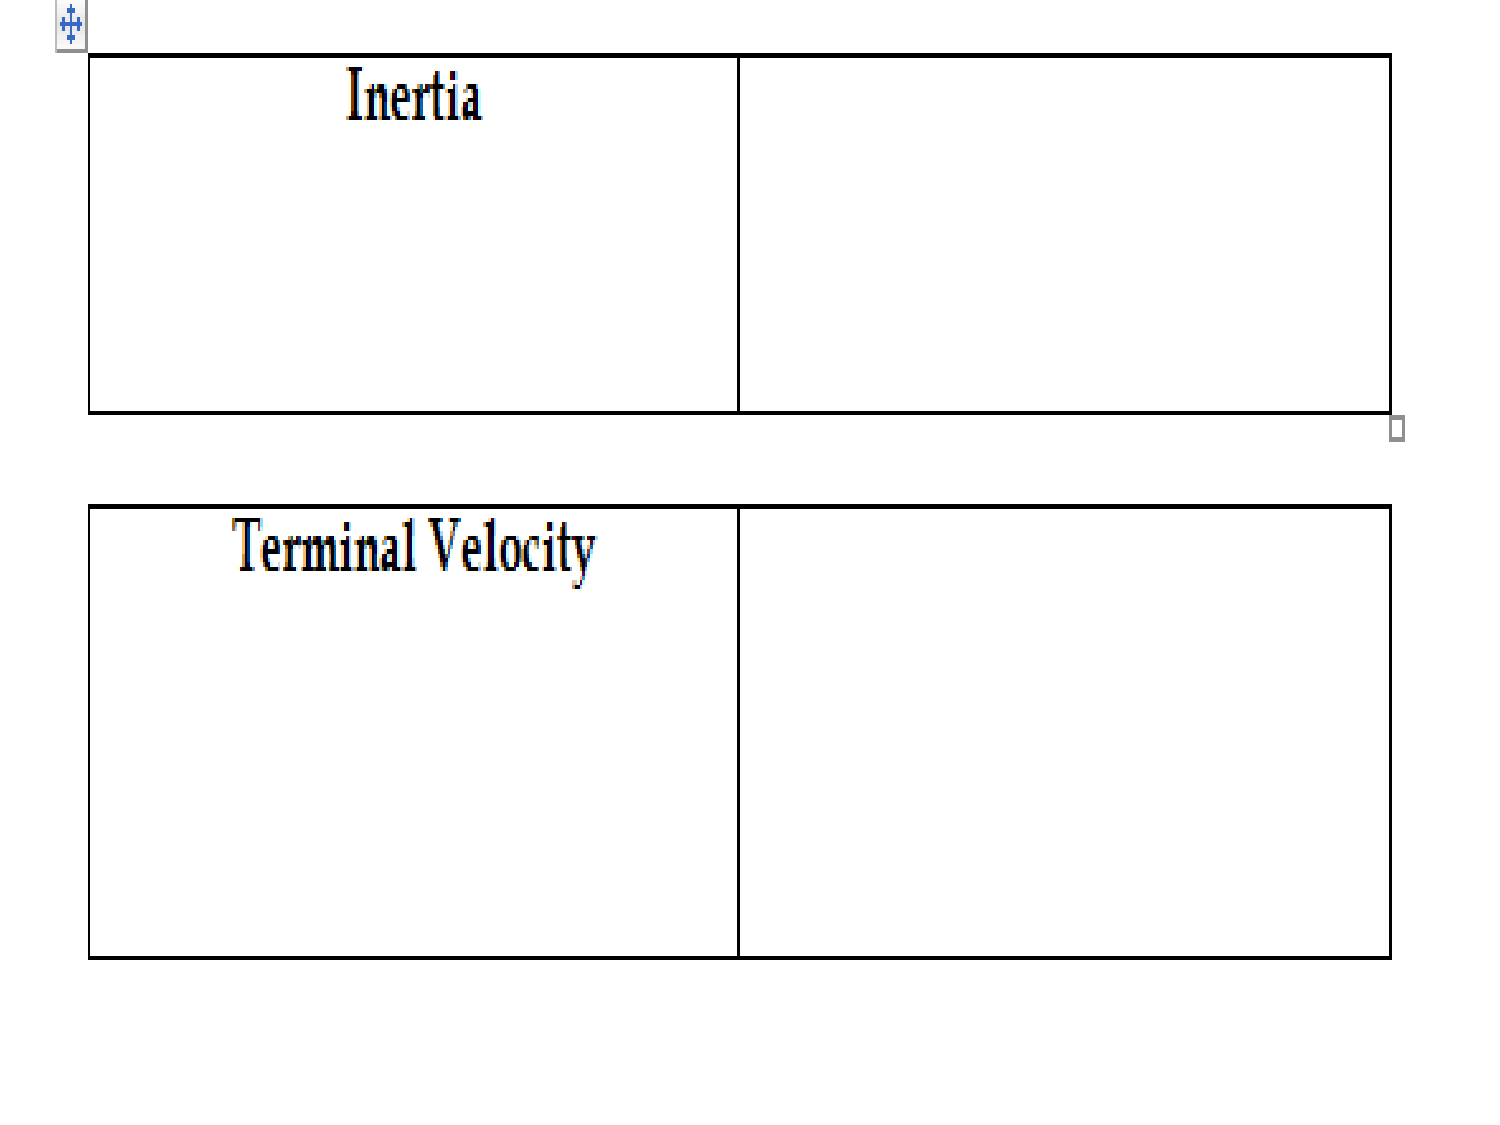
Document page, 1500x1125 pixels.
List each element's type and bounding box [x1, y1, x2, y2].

picture [49, 0, 1438, 1051]
